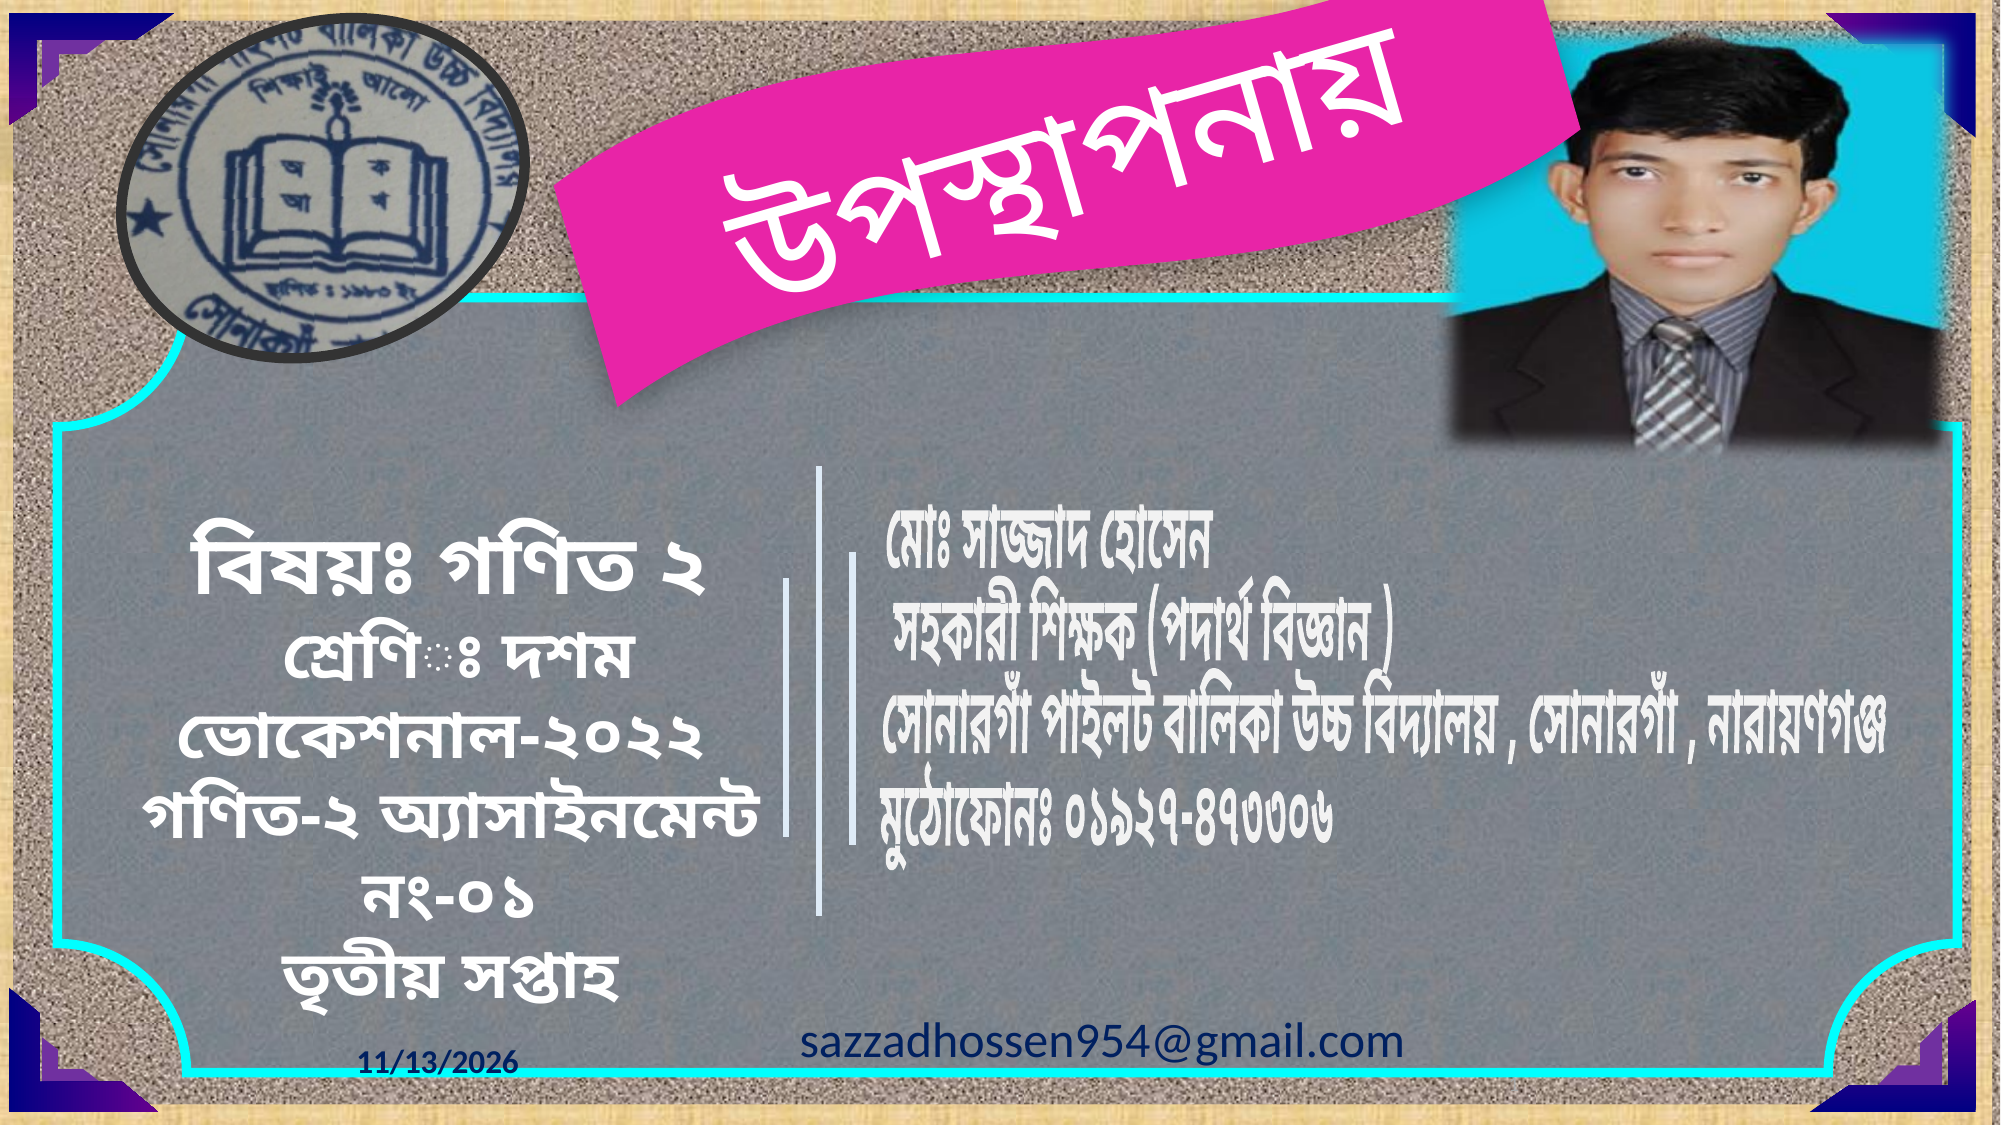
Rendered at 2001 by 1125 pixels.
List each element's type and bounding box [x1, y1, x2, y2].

picture [116, 23, 530, 353]
picture [1435, 20, 1961, 463]
text_box [0, 0, 1993, 1125]
picture [1993, 0, 2001, 1125]
